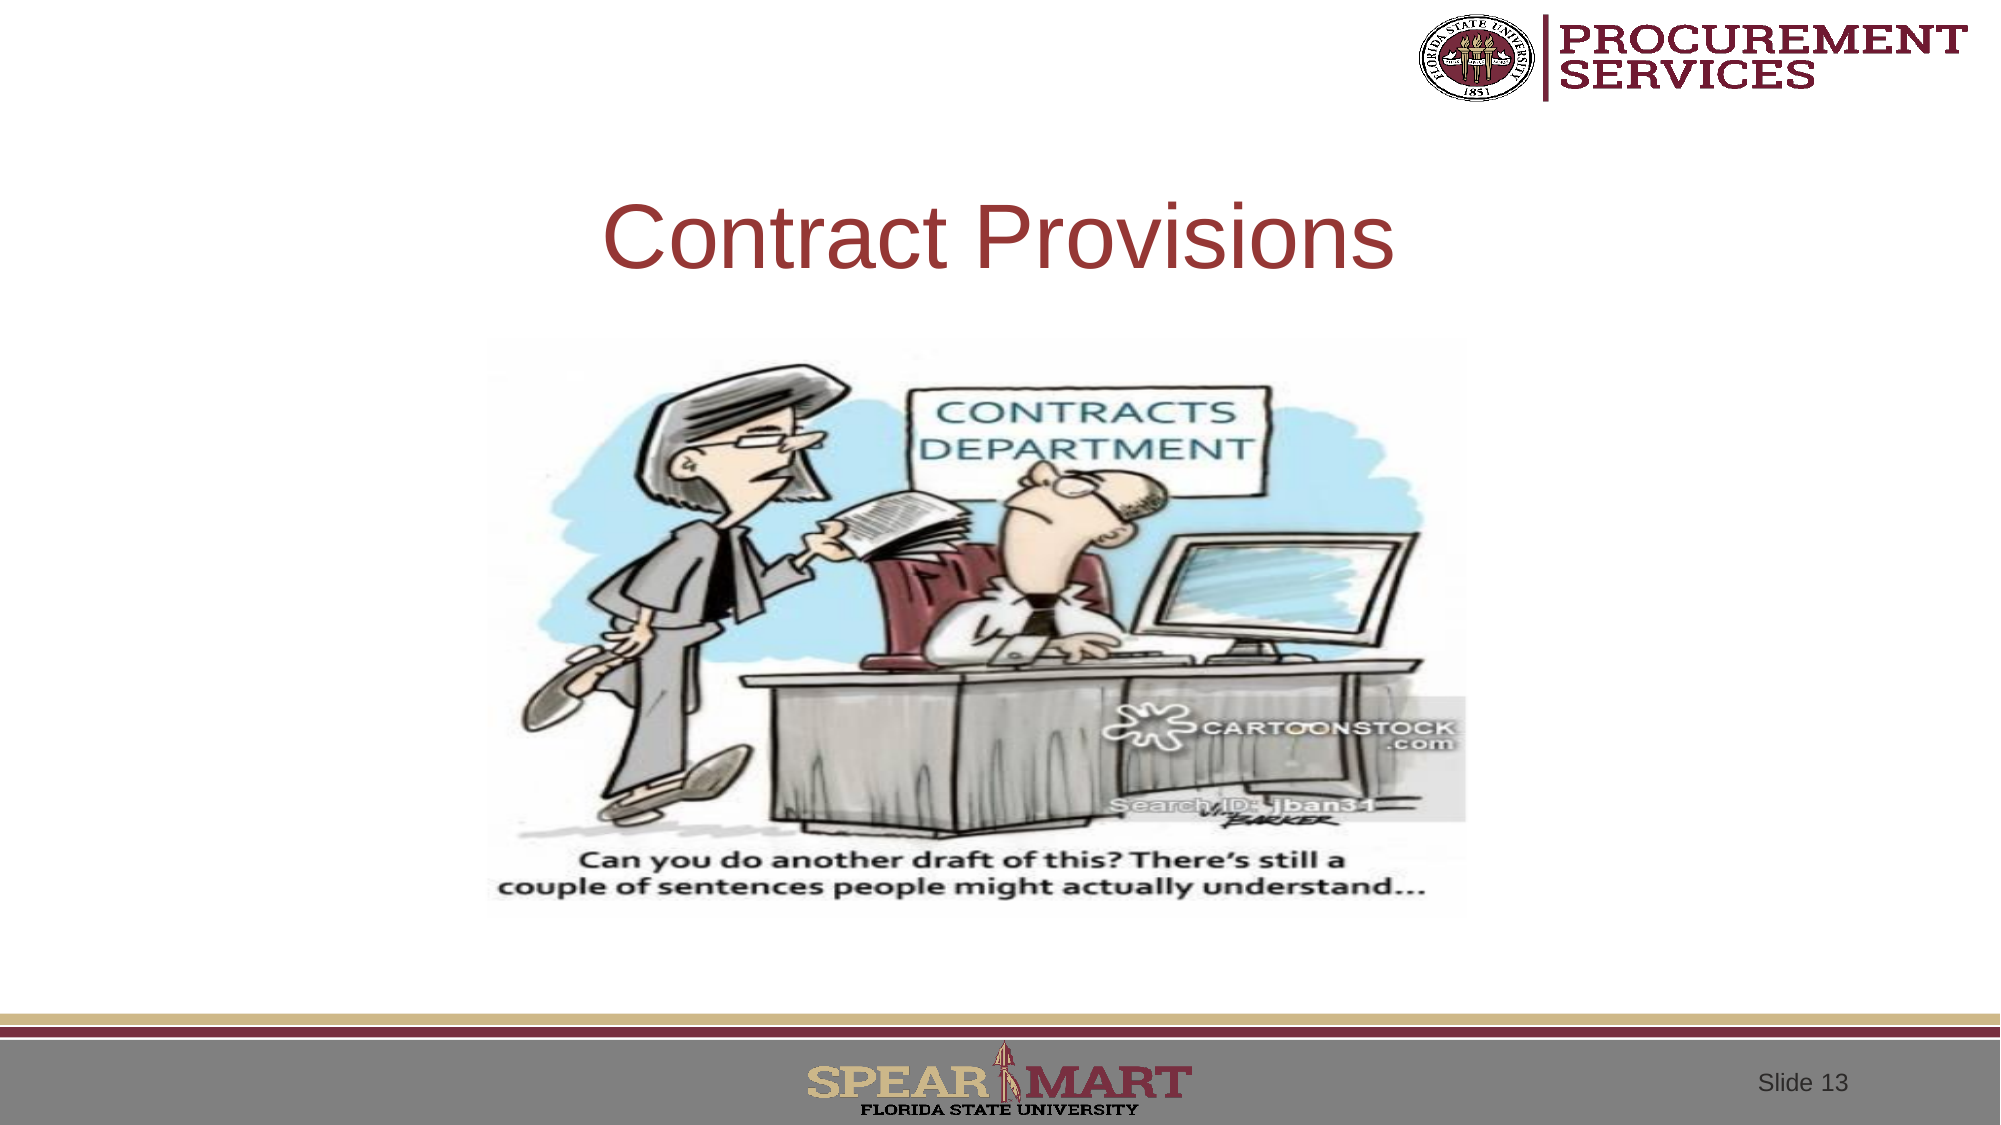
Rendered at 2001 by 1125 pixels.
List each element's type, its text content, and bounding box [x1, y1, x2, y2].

title Contract Provisions [99, 137, 1900, 326]
picture [1416, 12, 2001, 104]
picture [808, 1040, 1192, 1115]
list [459, 276, 1507, 988]
